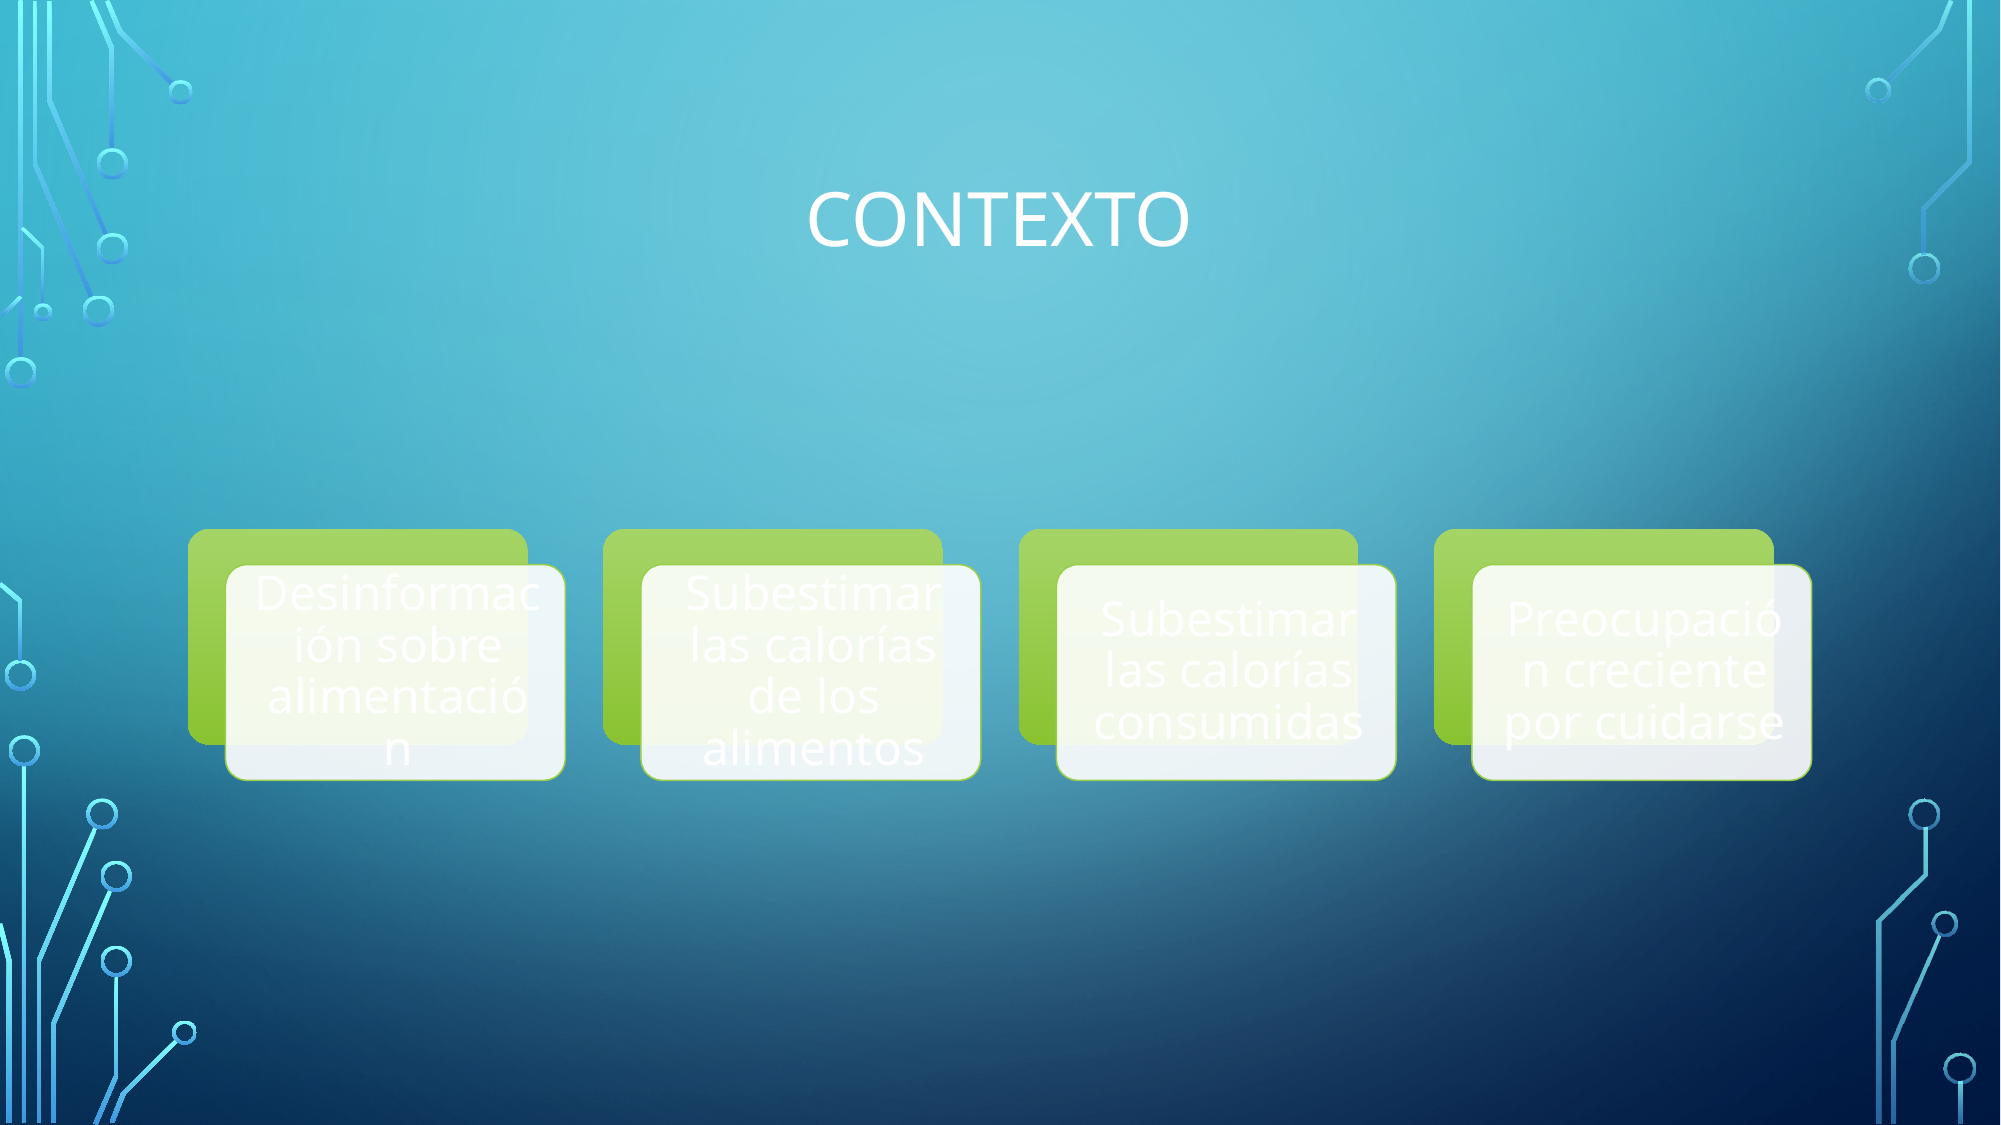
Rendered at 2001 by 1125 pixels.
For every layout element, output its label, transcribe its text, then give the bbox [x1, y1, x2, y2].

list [186, 396, 1813, 913]
title Contexto [187, 101, 1813, 344]
